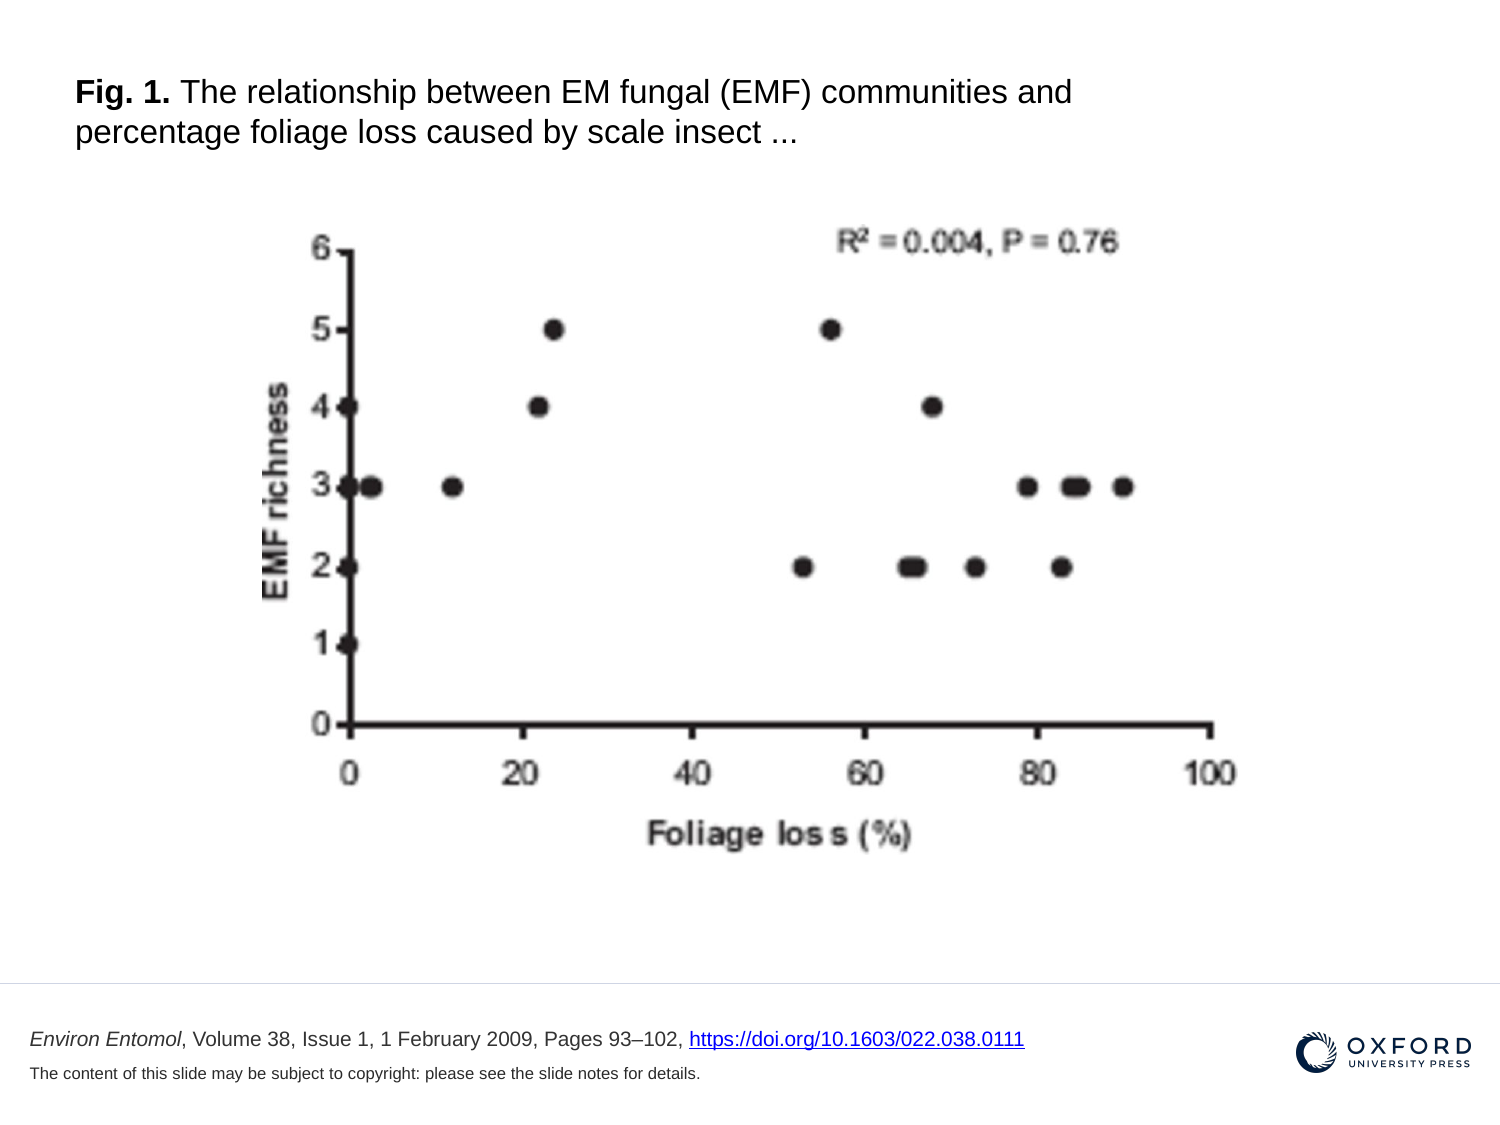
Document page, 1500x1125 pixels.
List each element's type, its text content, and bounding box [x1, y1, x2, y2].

footer Environ Entomol, Volume 38, Issue 1, 1 February 2009, Pages 93–102, https://doi.org/10.1603/022.038.0111 The content of this slide may be subject to copyright: please see the slide notes for details. [0, 983, 1260, 1125]
title Fig. 1. The relationship between EM fungal (EMF) communities and percentage foliage loss caused by scale insect ... [75, 69, 1078, 171]
picture [1296, 1032, 1471, 1073]
picture [262, 224, 1238, 855]
